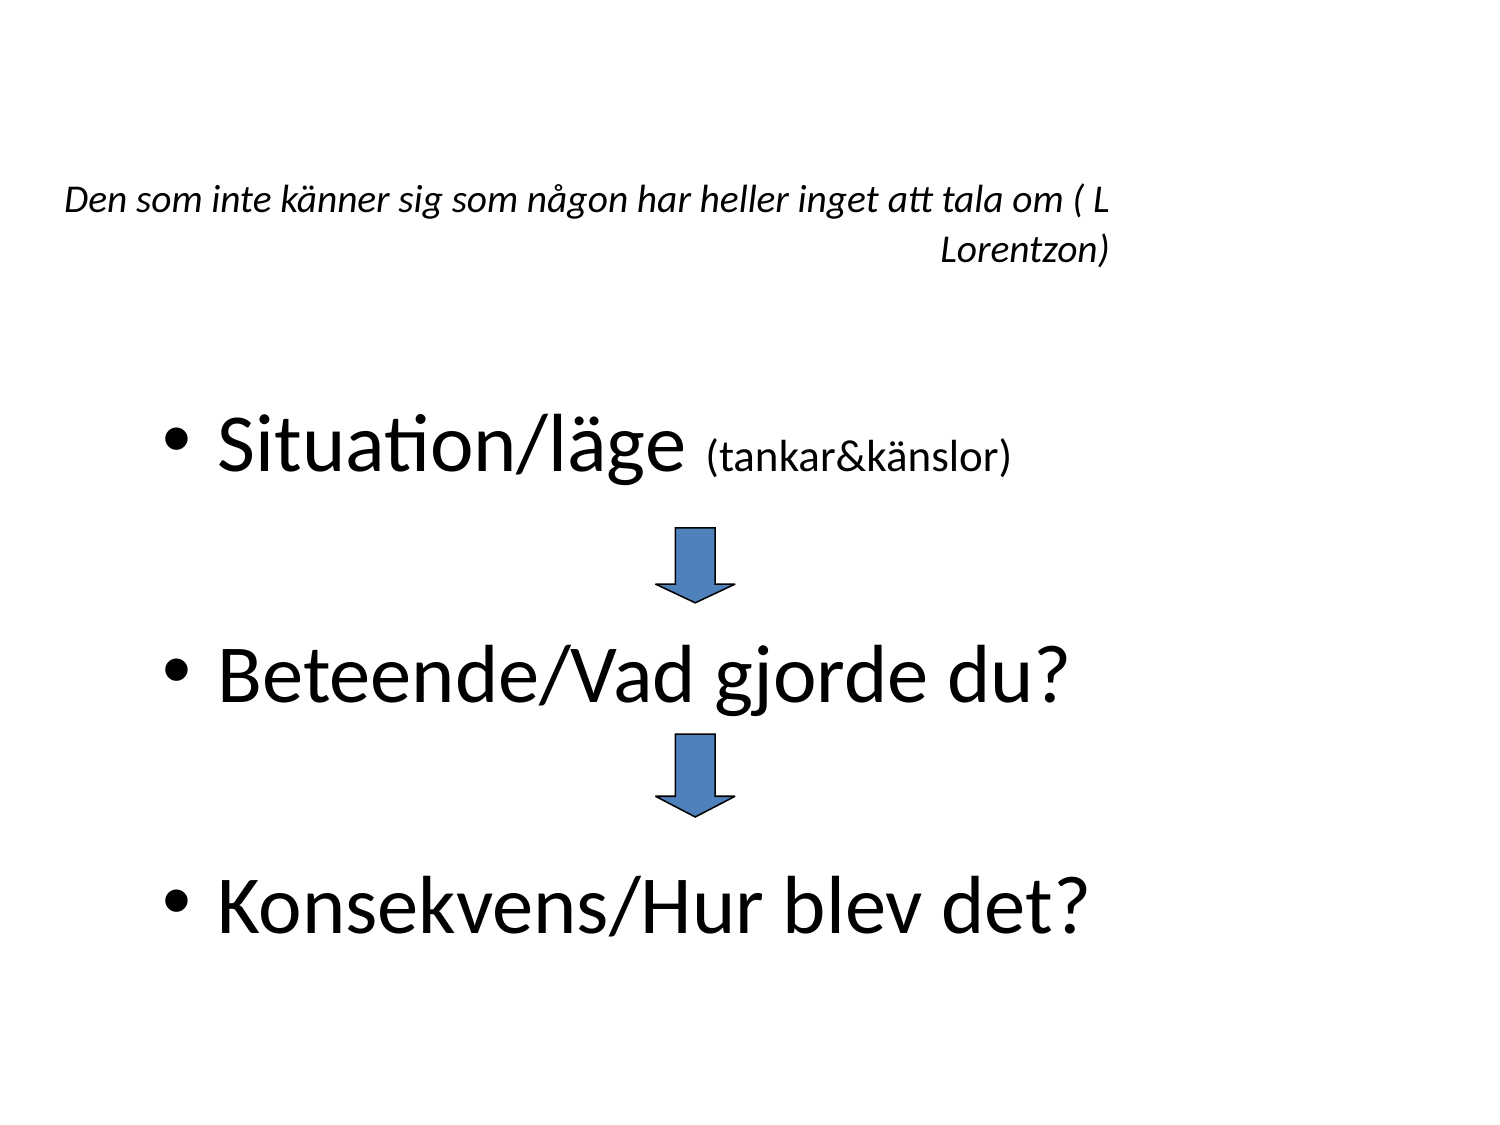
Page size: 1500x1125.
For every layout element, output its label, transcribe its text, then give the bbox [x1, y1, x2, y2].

text_box [655, 734, 736, 817]
title Den som inte känner sig som någon har heller inget att tala om ( L Lorentzon) [0, 81, 1125, 346]
list Situation/läge (tankar&känslor) Beteende/Vad gjorde du? Konsekvens/Hur blev det? [147, 381, 1353, 961]
text_box [655, 527, 736, 603]
